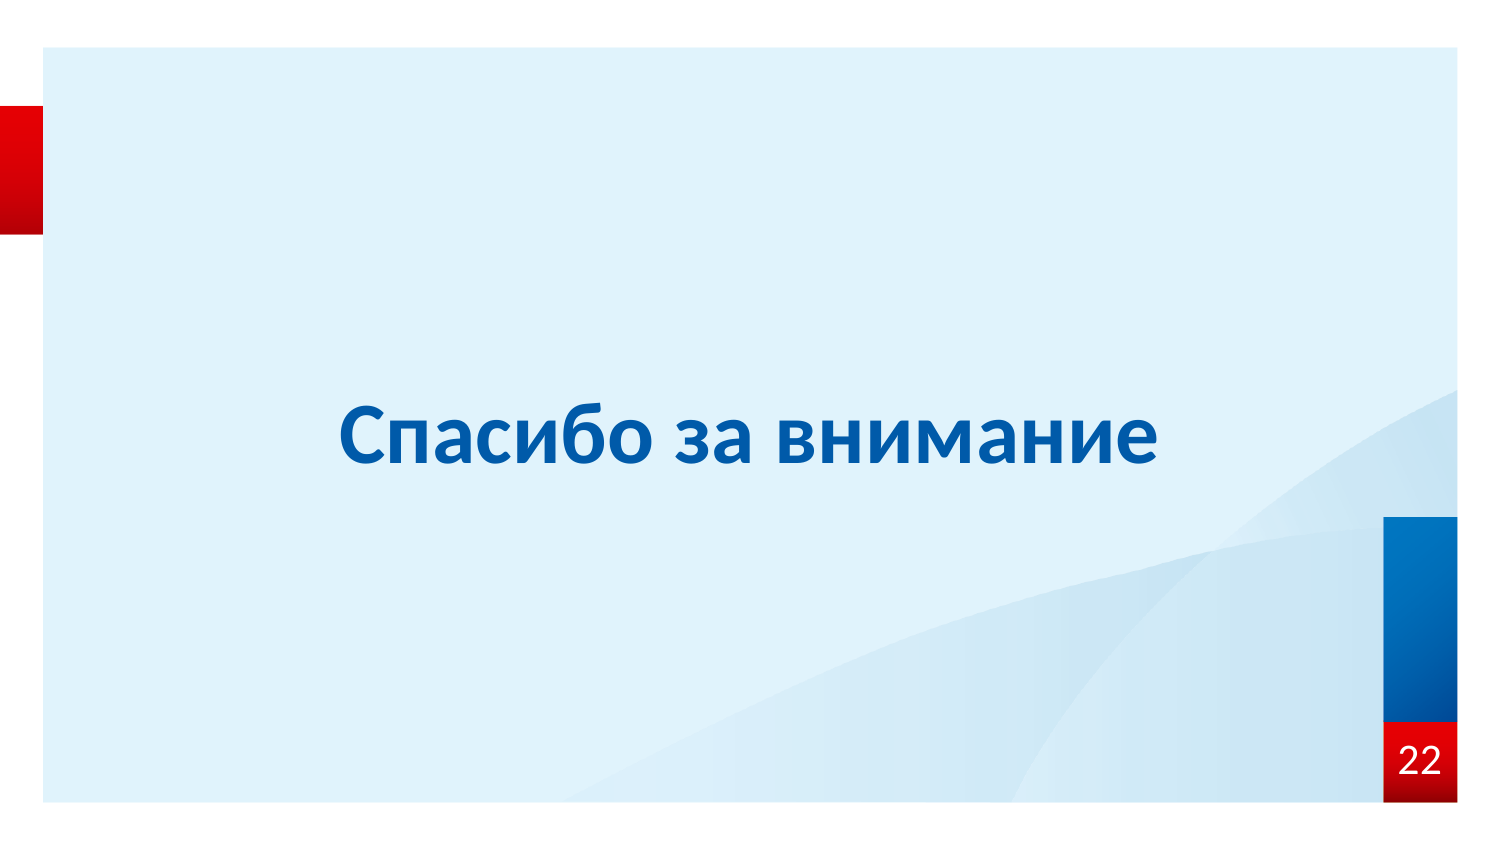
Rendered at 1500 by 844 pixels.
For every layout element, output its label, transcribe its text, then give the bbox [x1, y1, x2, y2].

picture [0, 0, 1500, 844]
title Спасибо за внимание [123, 350, 1377, 507]
slide_number 22 [1378, 721, 1462, 806]
